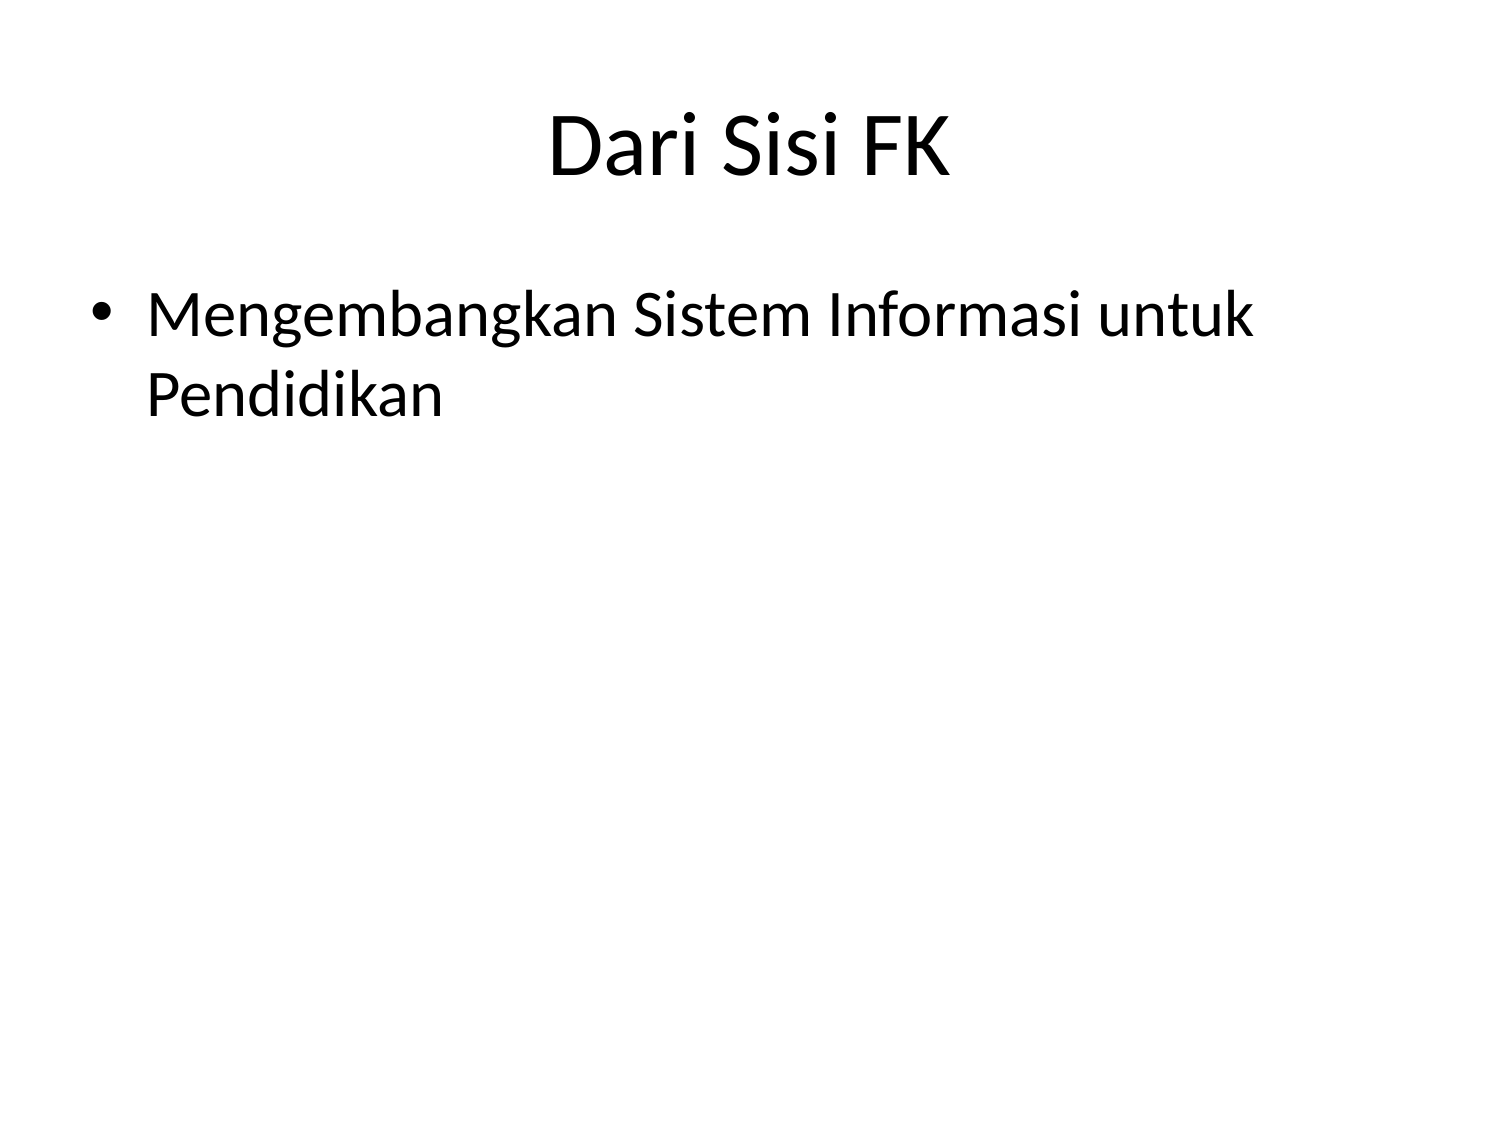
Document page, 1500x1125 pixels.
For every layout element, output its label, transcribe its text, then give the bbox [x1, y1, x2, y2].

title Dari Sisi FK [75, 45, 1425, 233]
list Mengembangkan Sistem Informasi untuk Pendidikan [75, 262, 1425, 1005]
